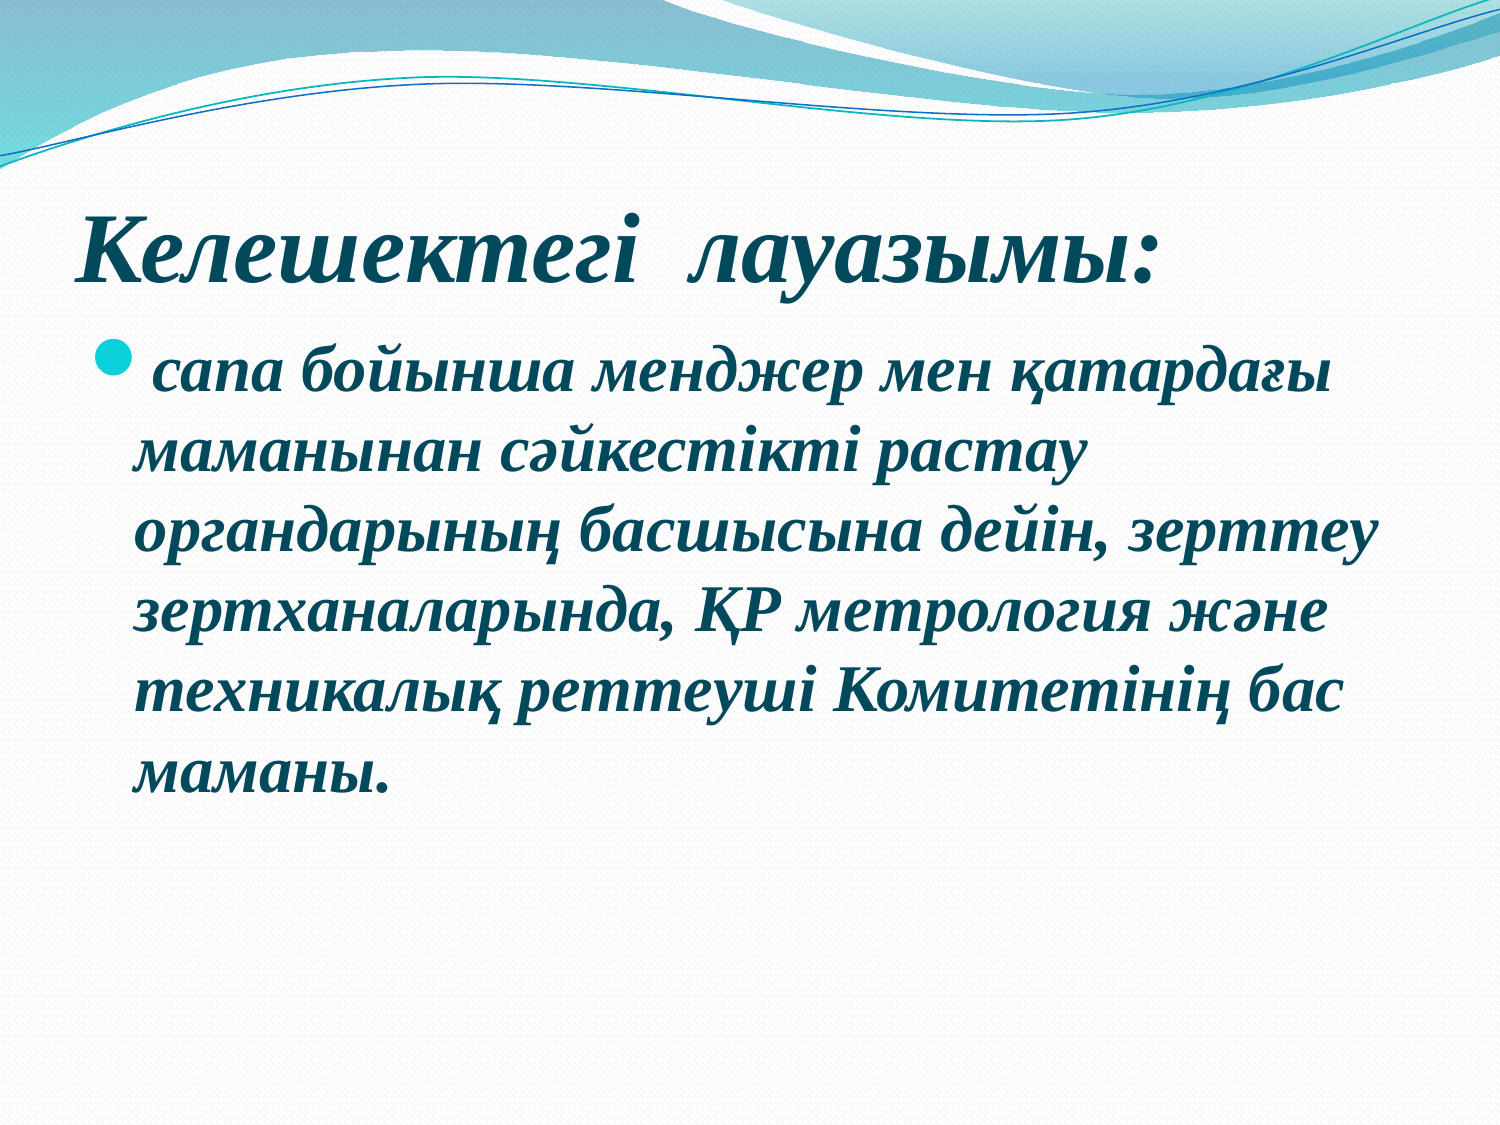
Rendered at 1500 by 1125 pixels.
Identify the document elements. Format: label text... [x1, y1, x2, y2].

list сапа бойынша менджер мен қатардағы маманынан сәйкестікті растау органдарының басшысына дейін, зерттеу зертханаларында, ҚР метрология және техникалық реттеуші Комитетінің бас маманы. [75, 317, 1425, 1038]
title Келешектегі лауазымы: [75, 115, 1425, 303]
